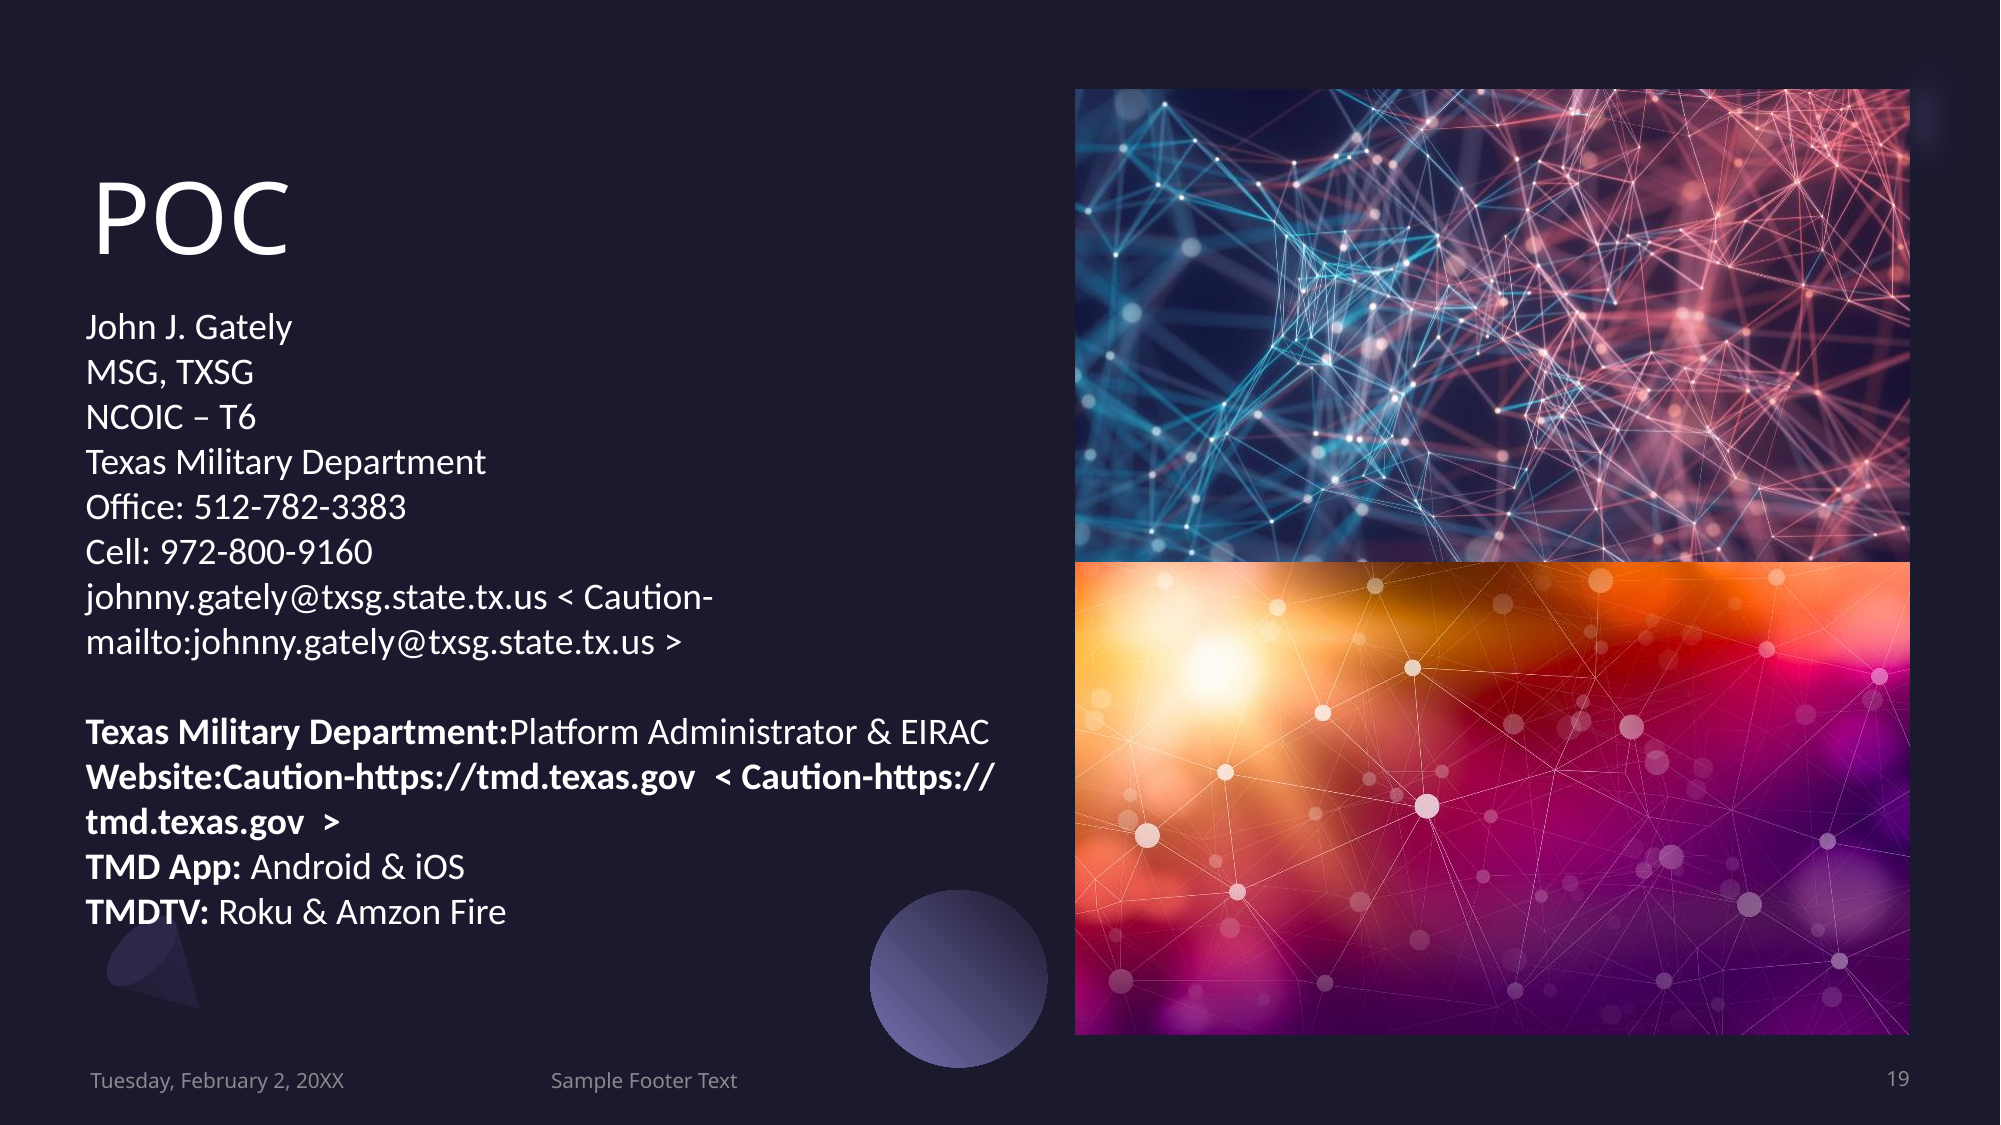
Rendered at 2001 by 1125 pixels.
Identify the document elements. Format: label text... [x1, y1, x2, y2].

footer Sample Footer Text [551, 1067, 1598, 1093]
text_box John J. Gately MSG, TXSG NCOIC – T6 Texas Military Department Office: 512-782-3383 Cell: 972-800-9160 johnny.gately@txsg.state.tx.us < Caution-mailto:johnny.gately@txsg.state.tx.us > Texas Military Department:Platform Administrator & EIRAC Website:Caution-https://tmd.texas.gov < Caution-https://tmd.texas.gov > TMD App: Android & iOS TMDTV: Roku & Amzon Fire [70, 294, 1072, 939]
slide_number 19 [1632, 1067, 1910, 1093]
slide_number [90, 1067, 522, 1093]
picture [1075, 89, 1910, 1035]
title POC [90, 31, 983, 277]
